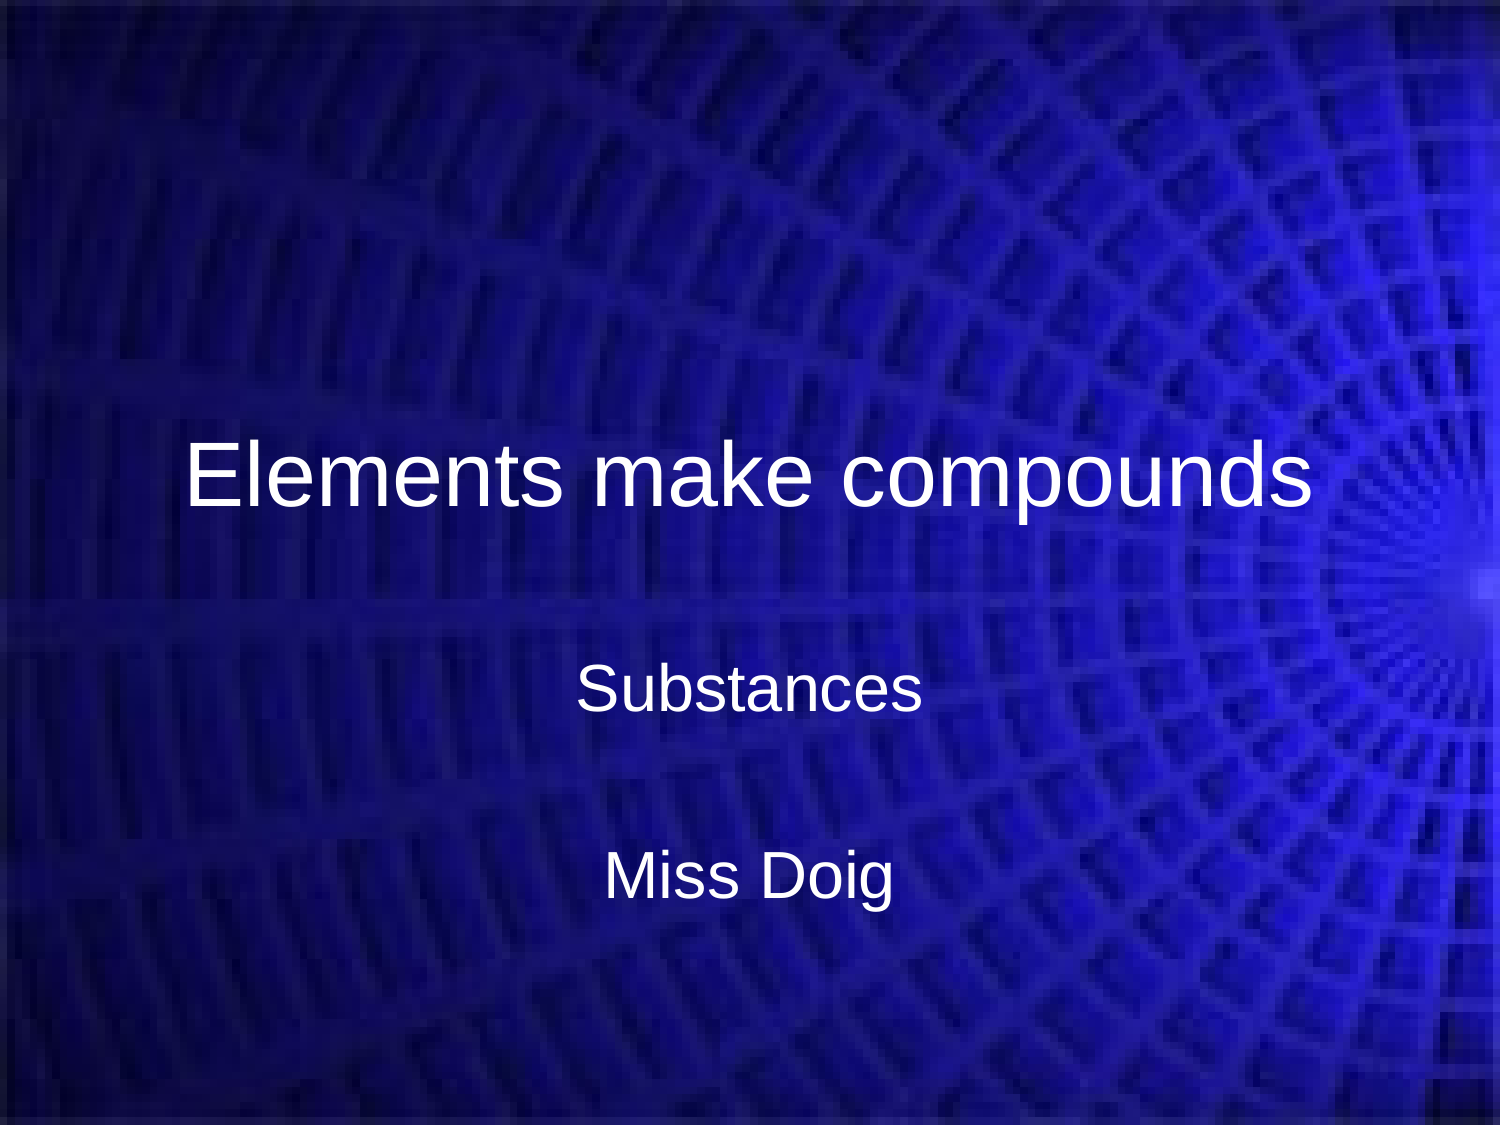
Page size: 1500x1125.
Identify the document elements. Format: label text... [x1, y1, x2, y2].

subtitle Substances Miss Doig [225, 637, 1275, 925]
picture [0, 0, 1500, 1125]
title Elements make compounds [112, 349, 1388, 591]
